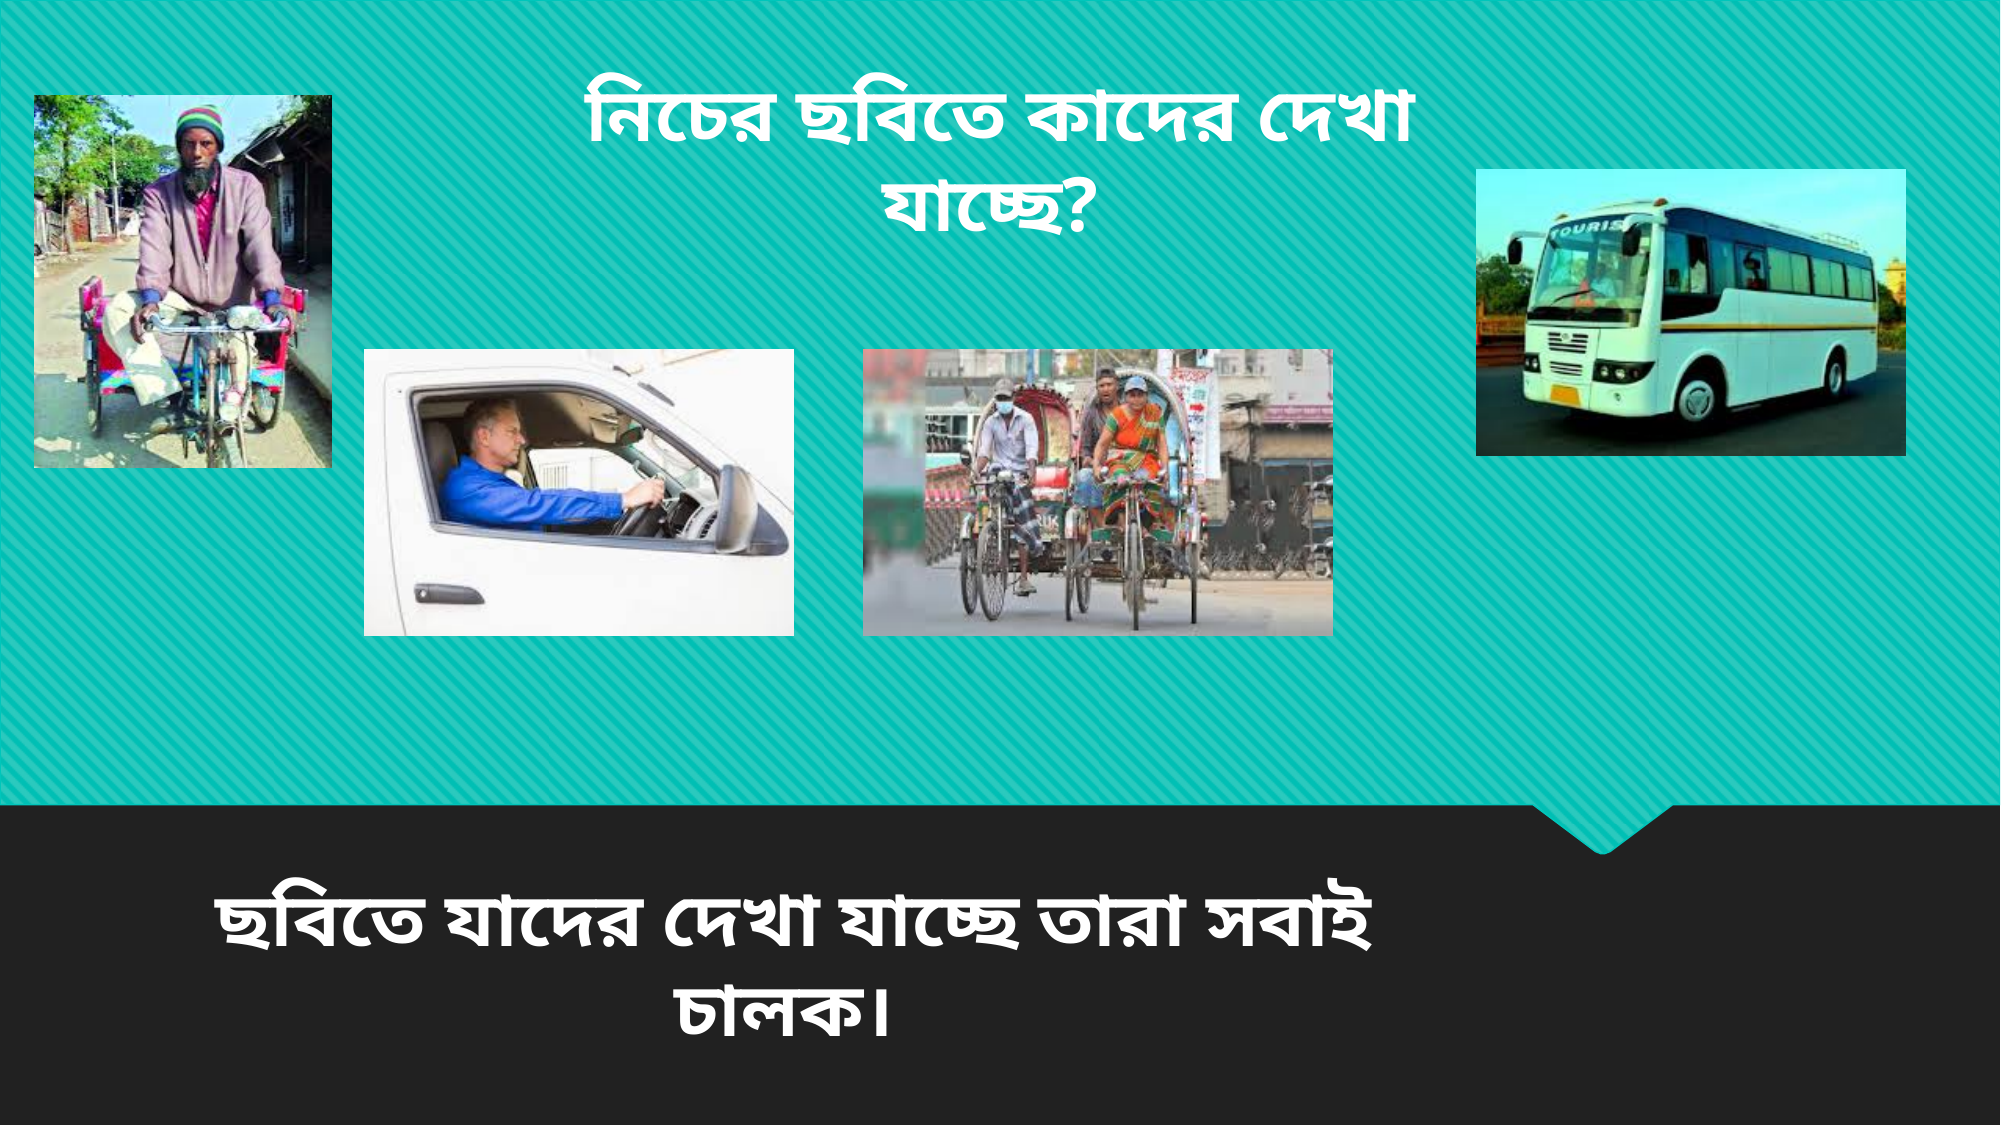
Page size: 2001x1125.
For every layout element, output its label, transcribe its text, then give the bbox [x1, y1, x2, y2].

picture [363, 349, 795, 636]
text_box ছবিতে যাদের দেখা যাচ্ছে তারা সবাই চালক। [117, 864, 1470, 1059]
text_box নিচের ছবিতে কাদের দেখা যাচ্ছে? [523, 59, 1476, 255]
picture [34, 95, 332, 468]
picture [1475, 169, 1906, 456]
picture [863, 349, 1333, 636]
